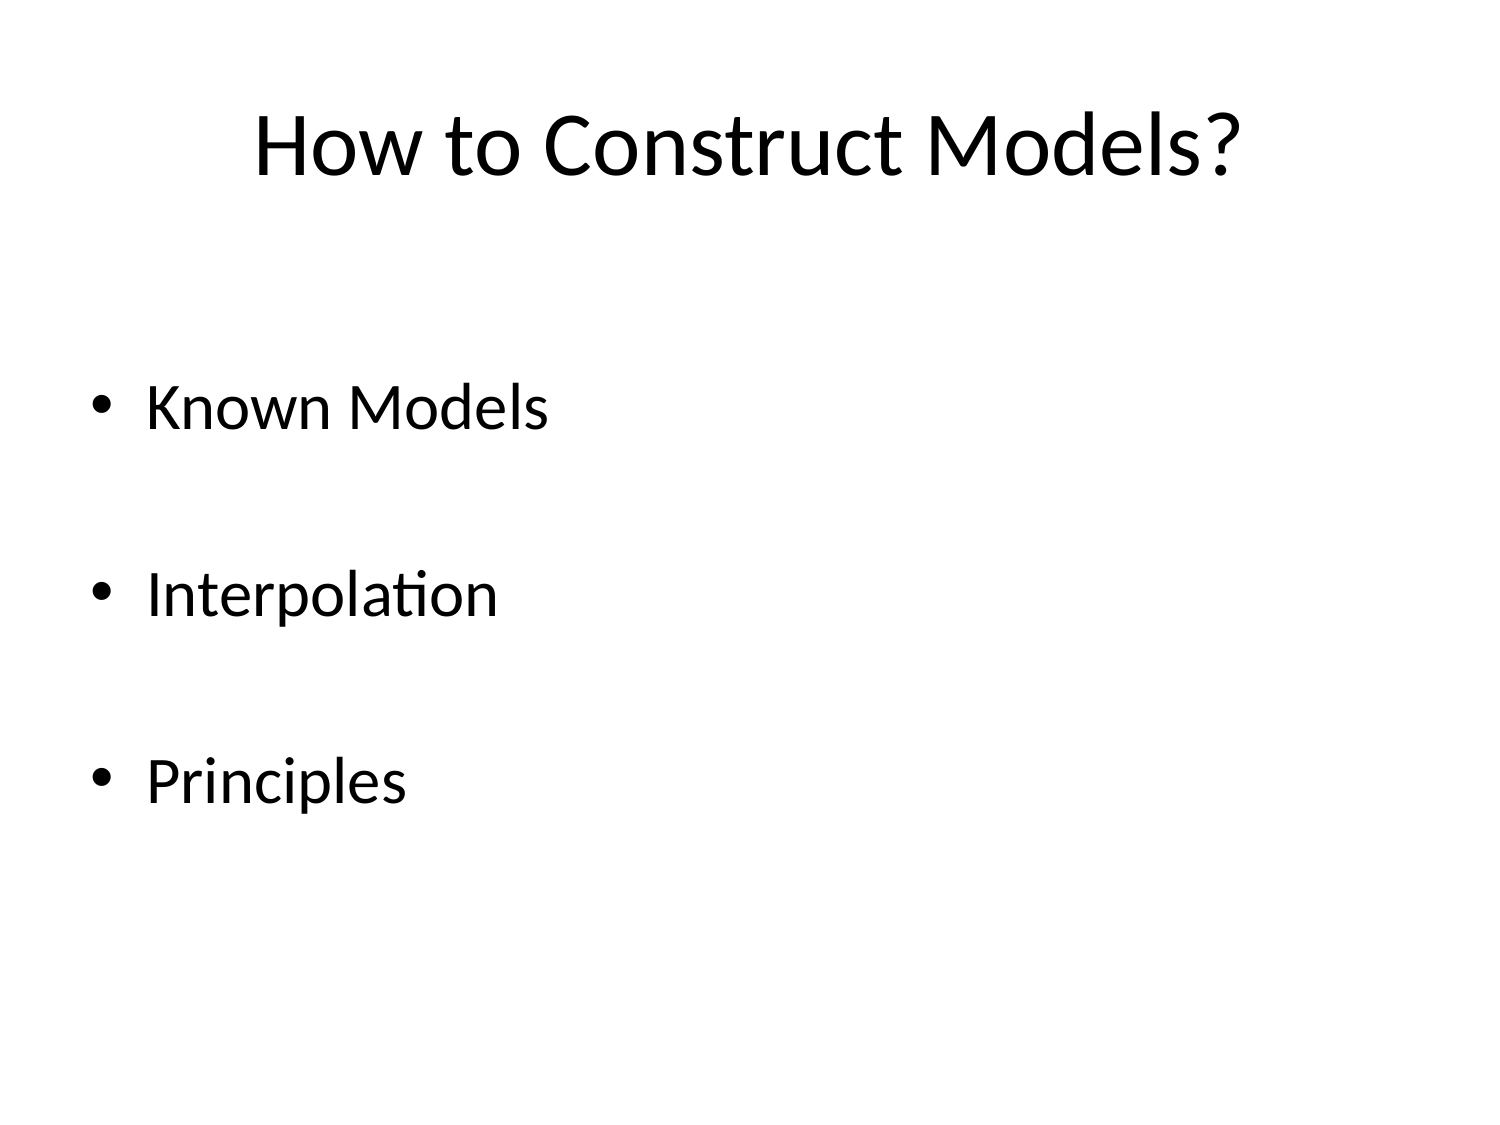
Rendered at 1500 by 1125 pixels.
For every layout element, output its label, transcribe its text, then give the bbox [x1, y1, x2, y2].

list Known Models Interpolation Principles [75, 262, 1425, 1005]
title How to Construct Models? [75, 45, 1425, 233]
